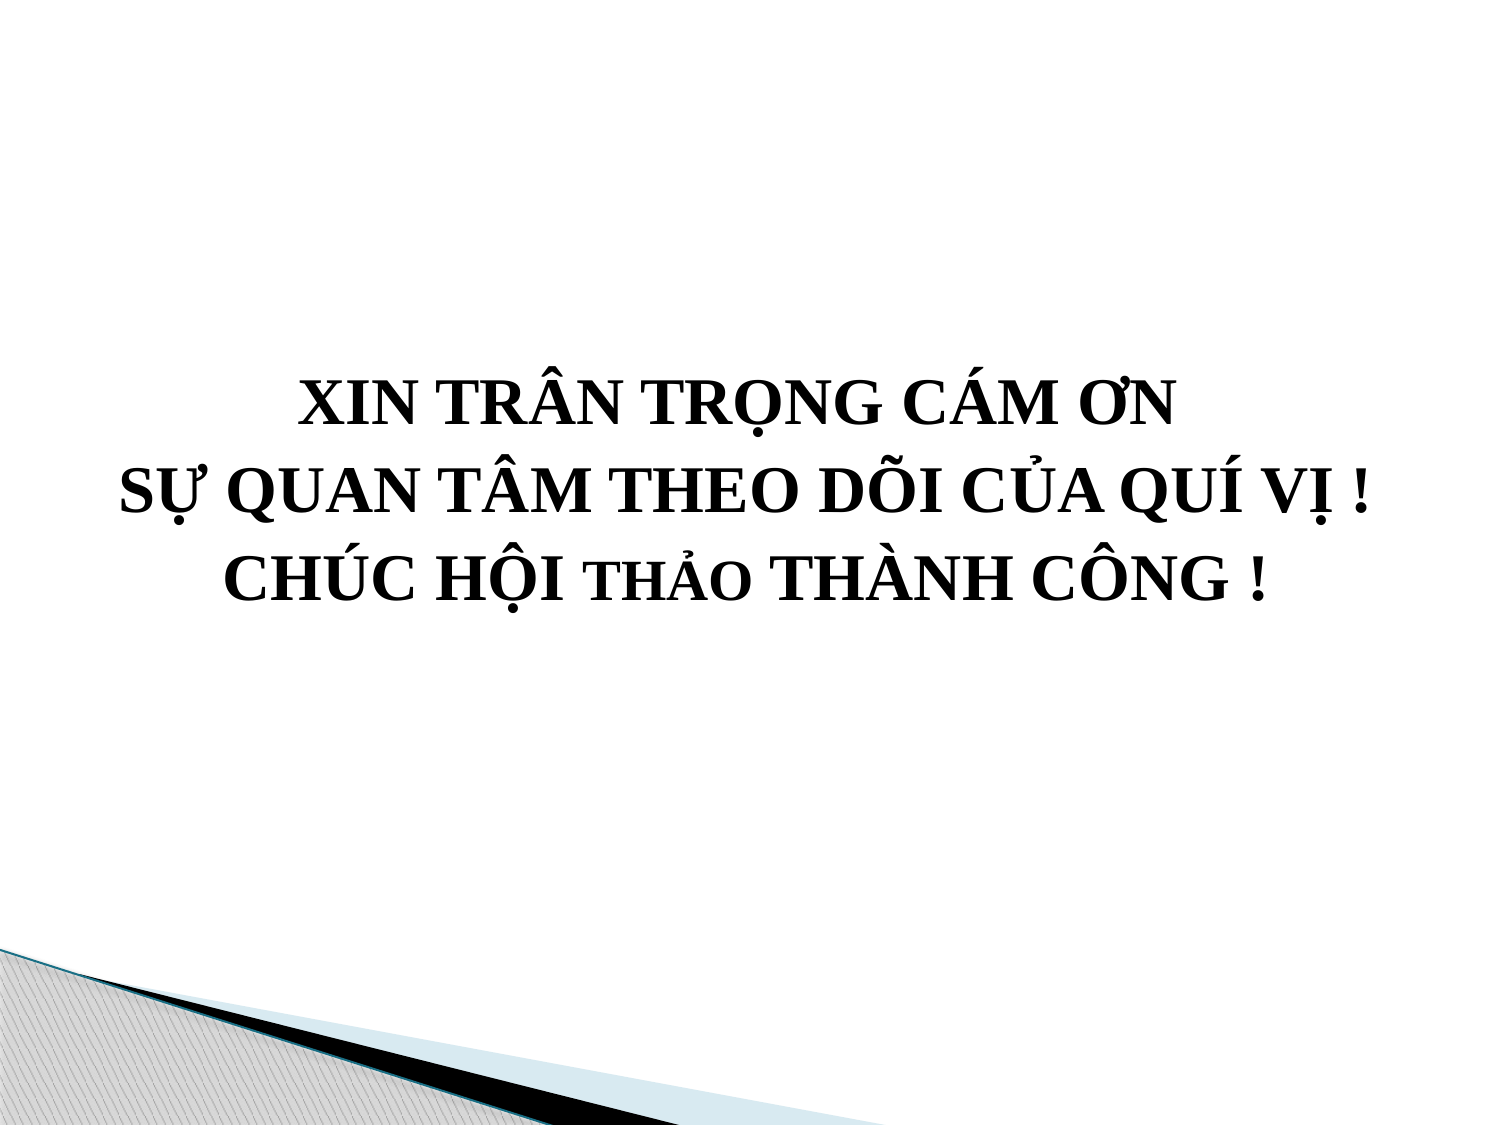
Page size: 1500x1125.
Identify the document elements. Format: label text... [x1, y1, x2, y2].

list XIN TRÂN TRỌNG CÁM ƠN SỰ QUAN TÂM THEO DÕI CỦA QUÍ VỊ ! CHÚC HỘI THẢO THÀNH CÔNG ! [74, 349, 1401, 726]
